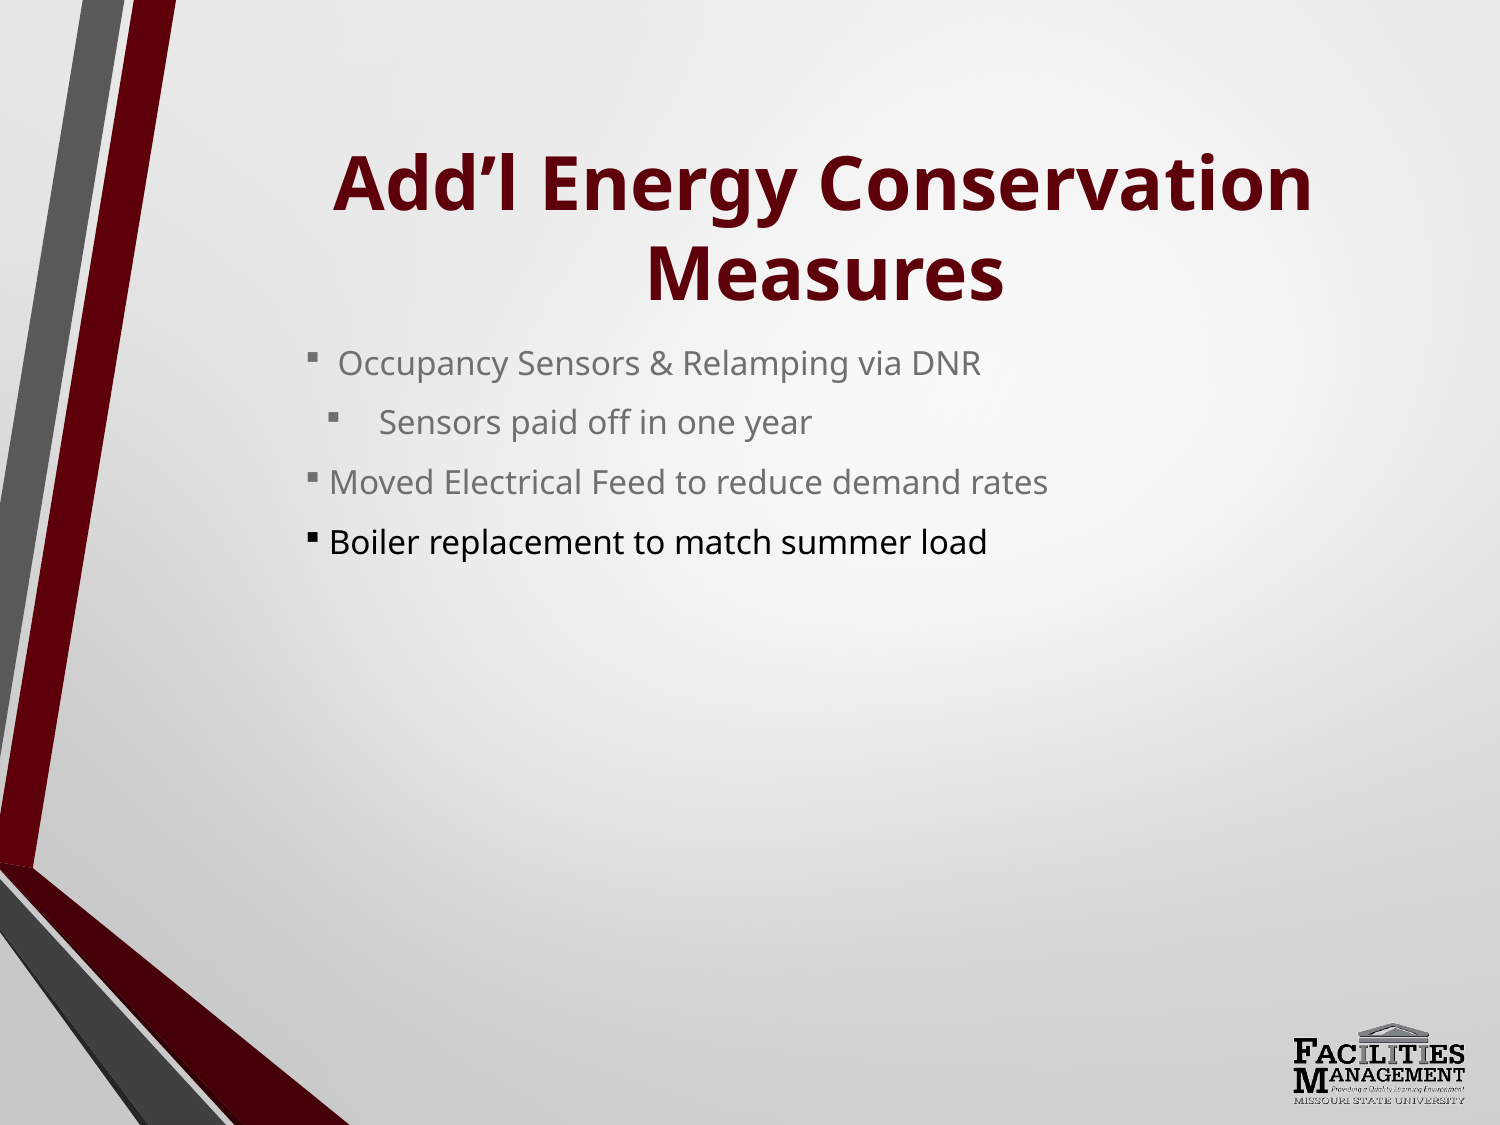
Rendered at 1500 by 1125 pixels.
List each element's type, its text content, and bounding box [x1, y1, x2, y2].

text_box Occupancy Sensors & Relamping via DNR Sensors paid off in one year Moved Electrical Feed to reduce demand rates Boiler replacement to match summer load [290, 314, 1191, 629]
picture [1289, 1018, 1467, 1109]
text_box Add’l Energy Conservation Measures [183, 127, 1467, 323]
